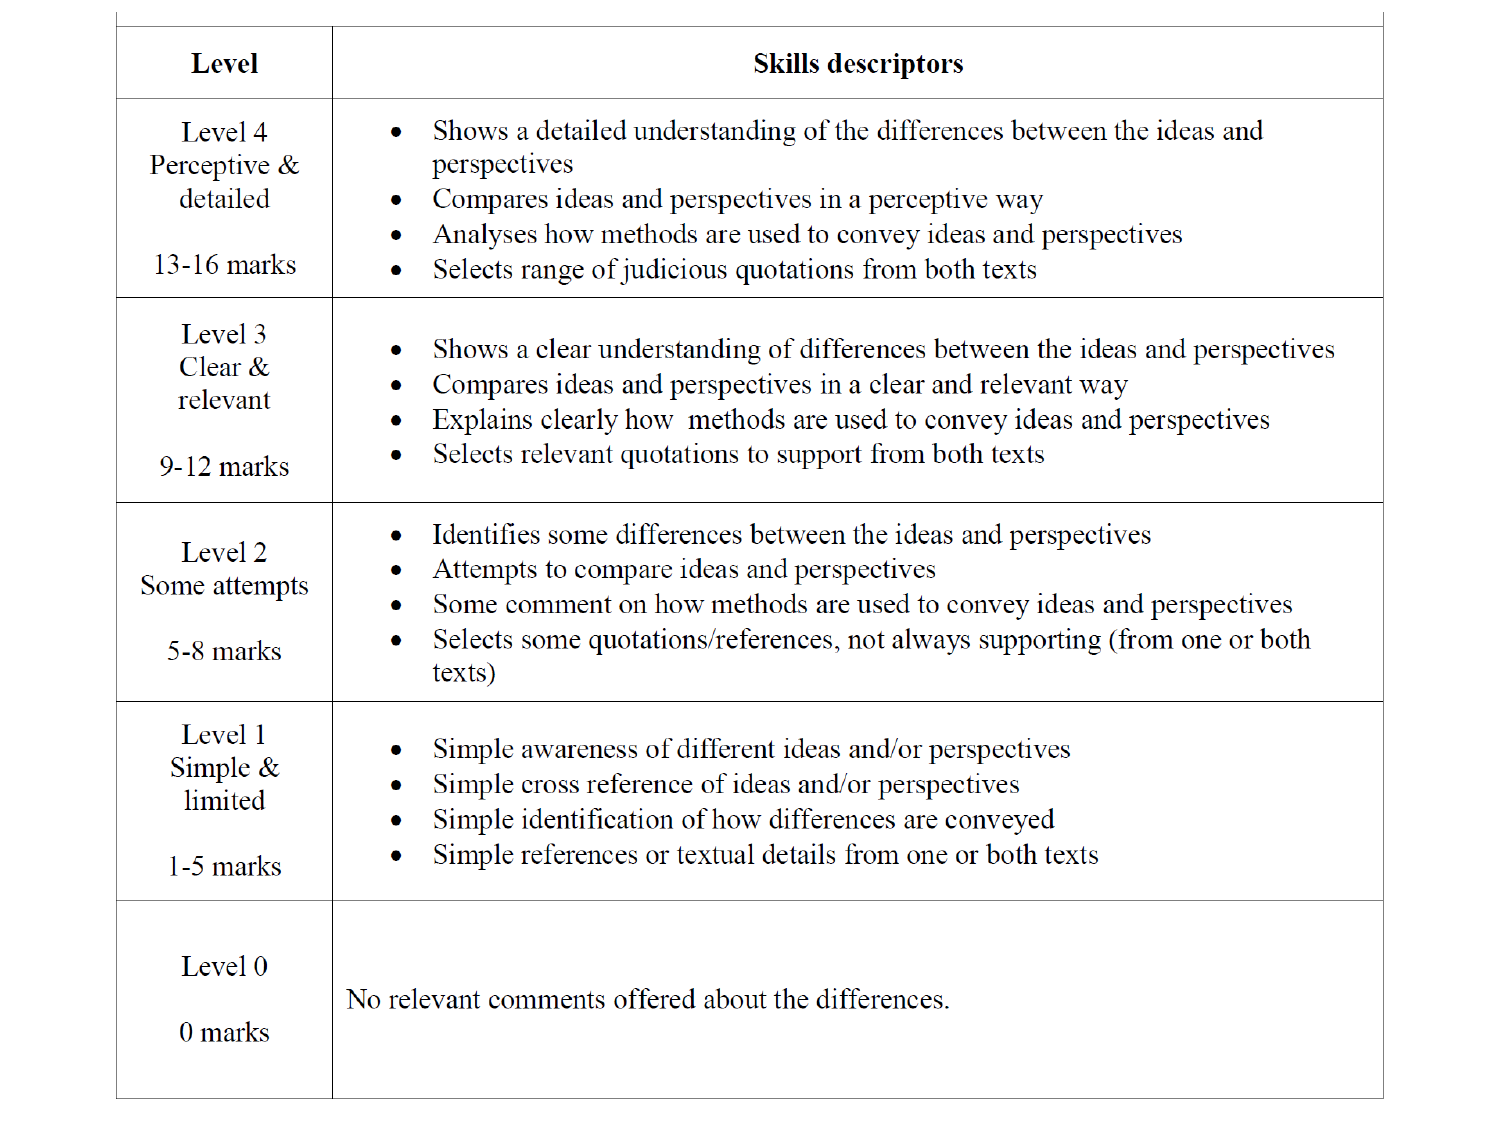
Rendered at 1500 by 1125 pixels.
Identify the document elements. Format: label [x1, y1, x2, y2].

picture [102, 12, 1398, 1113]
